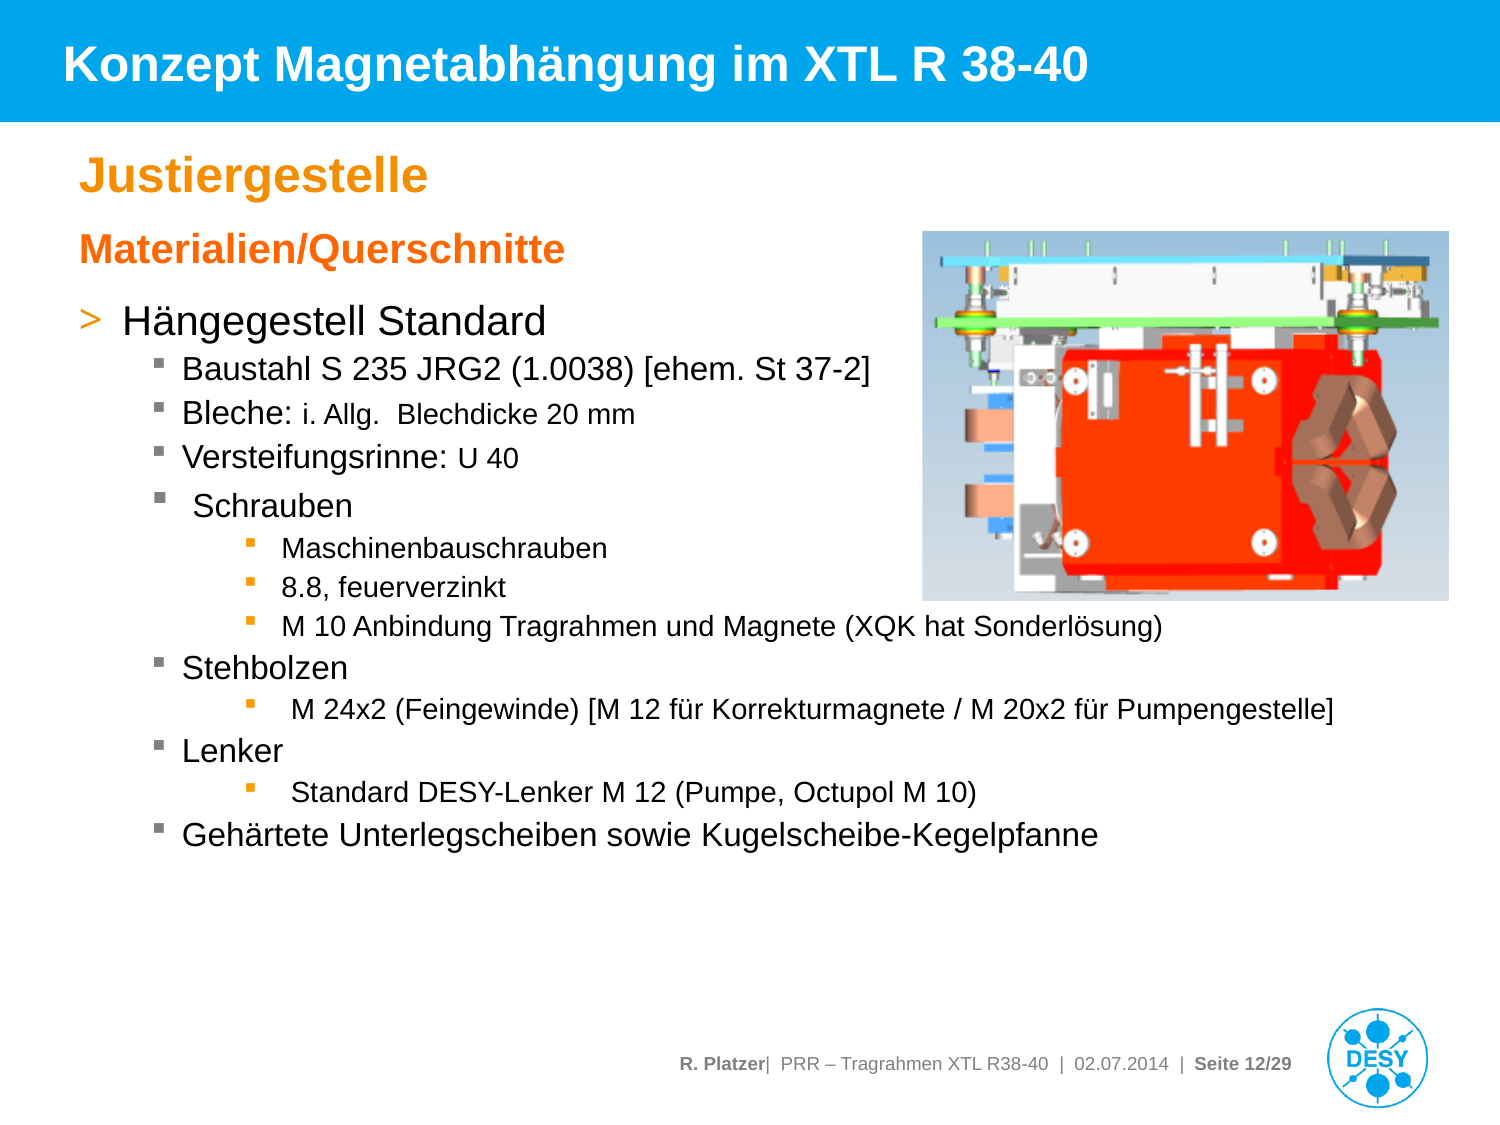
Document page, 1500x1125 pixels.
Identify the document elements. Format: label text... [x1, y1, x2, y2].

picture [1391, 1071, 1428, 1108]
picture [1330, 1062, 1425, 1106]
picture [1327, 1068, 1365, 1108]
text_box Justiergestelle [63, 135, 1462, 214]
picture [922, 230, 1450, 601]
title Konzept Magnetabhängung im XTL R 38-40 [47, 16, 1446, 107]
text_box Materialien/Querschnitte Hängegestell Standard Baustahl S 235 JRG2 (1.0038) [ehem. St 37-2] Bleche: i. Allg. Blechdicke 20 mm Versteifungsrinne: U 40 Schrauben Maschinenbauschrauben 8.8, feuerverzinkt M 10 Anbindung Tragrahmen und Magnete (XQK hat Sonderlösung) Stehbolzen M 24x2 (Feingewinde) [M 12 für Korrekturmagnete / M 20x2 für Pumpengestelle] Lenker Standard DESY-Lenker M 12 (Pumpe, Octupol M 10) Gehärtete Unterlegscheiben sowie Kugelscheibe-Kegelpfanne [63, 214, 1462, 1062]
